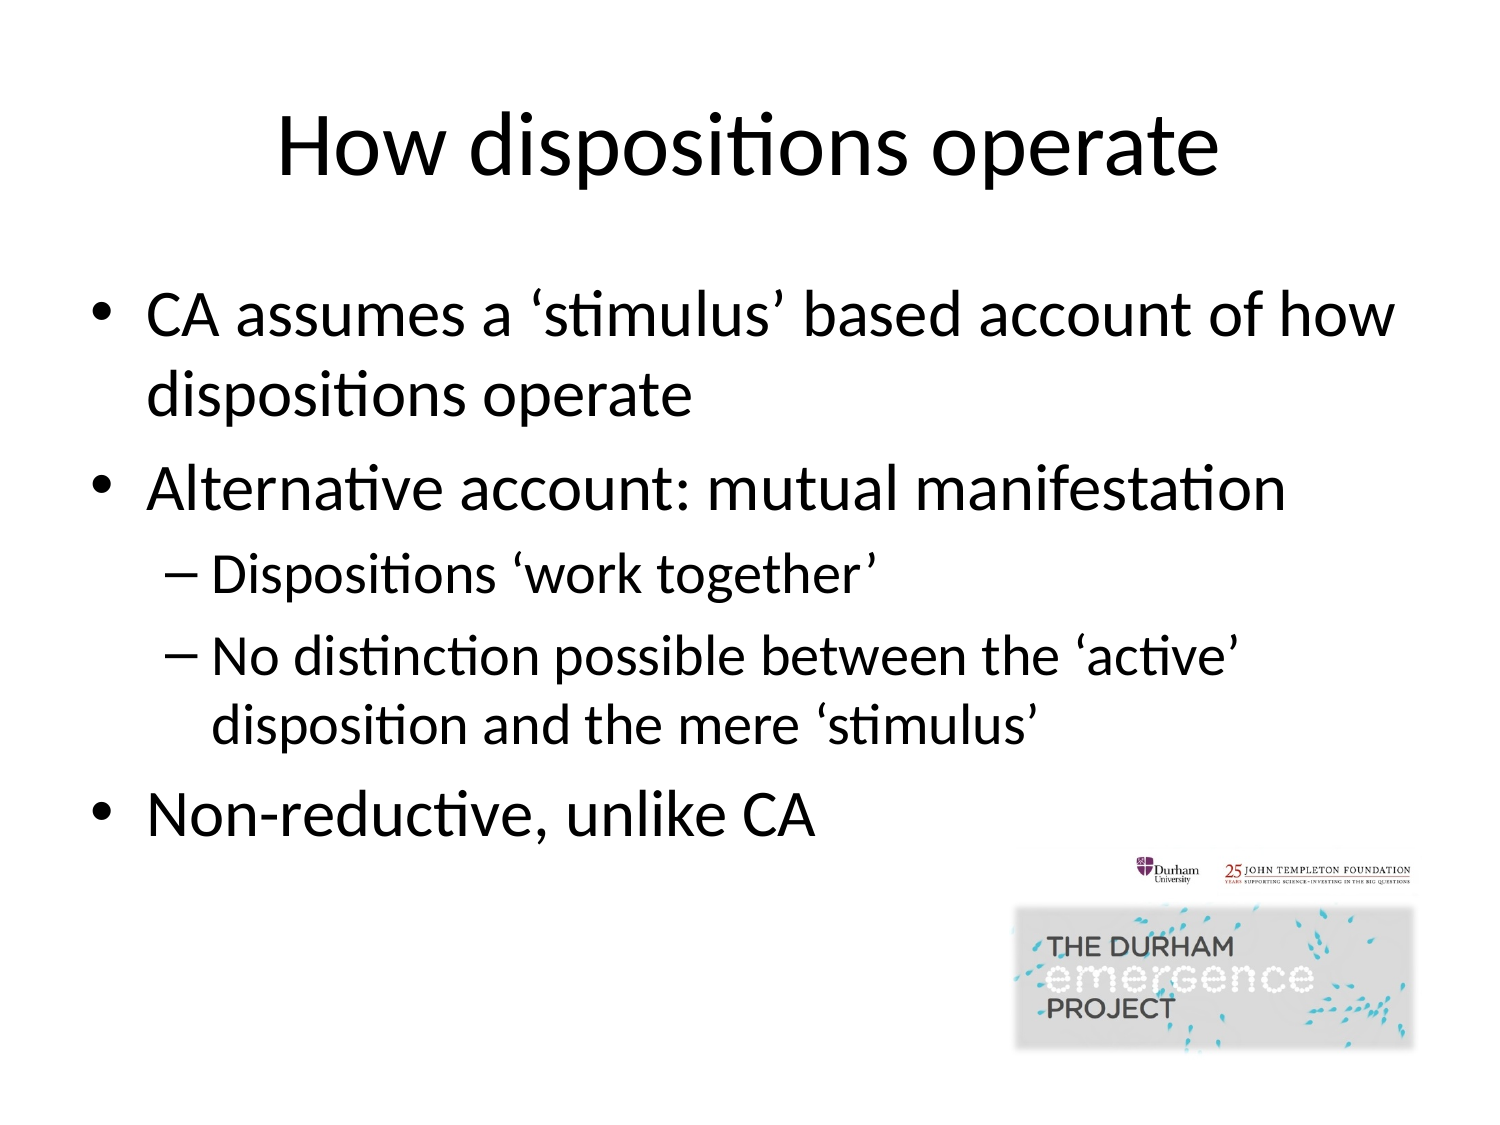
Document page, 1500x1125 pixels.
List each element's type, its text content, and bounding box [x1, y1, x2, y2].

title How dispositions operate [75, 45, 1425, 233]
picture [1009, 845, 1424, 1064]
list CA assumes a ‘stimulus’ based account of how dispositions operate Alternative account: mutual manifestation Dispositions ‘work together’ No distinction possible between the ‘active’ disposition and the mere ‘stimulus’ Non-reductive, unlike CA [75, 262, 1425, 1005]
